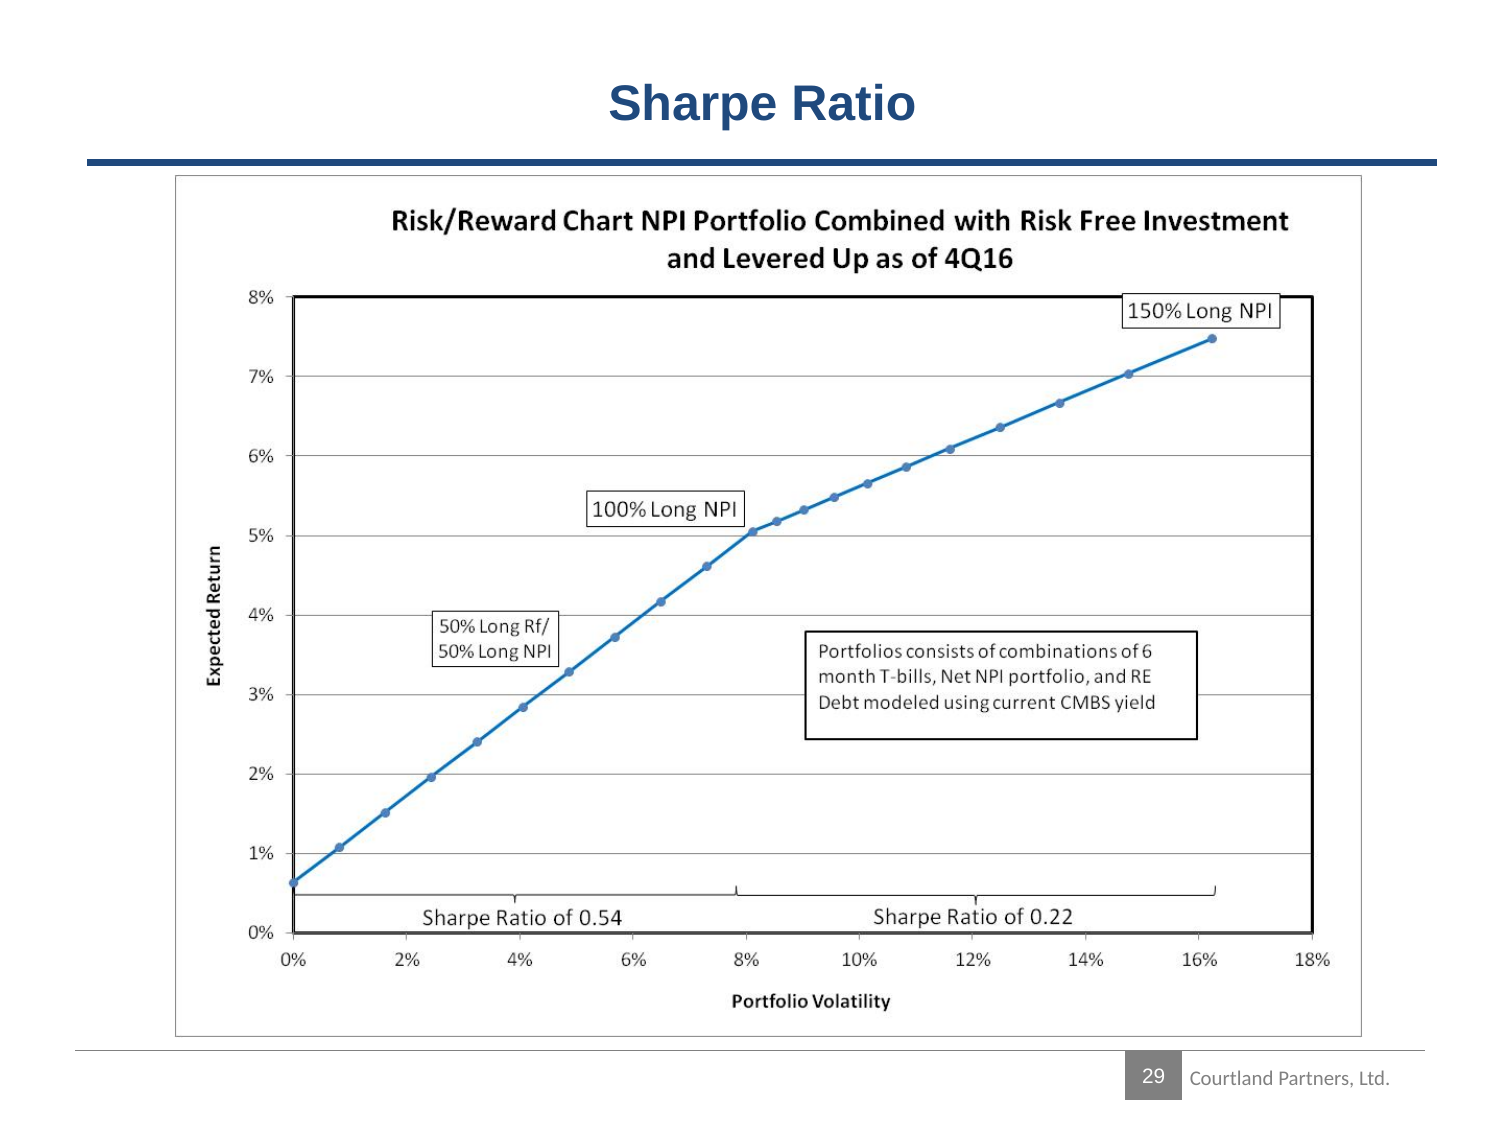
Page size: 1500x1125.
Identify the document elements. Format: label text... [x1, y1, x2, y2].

picture [174, 174, 1363, 1038]
title Sharpe Ratio [87, 50, 1438, 150]
